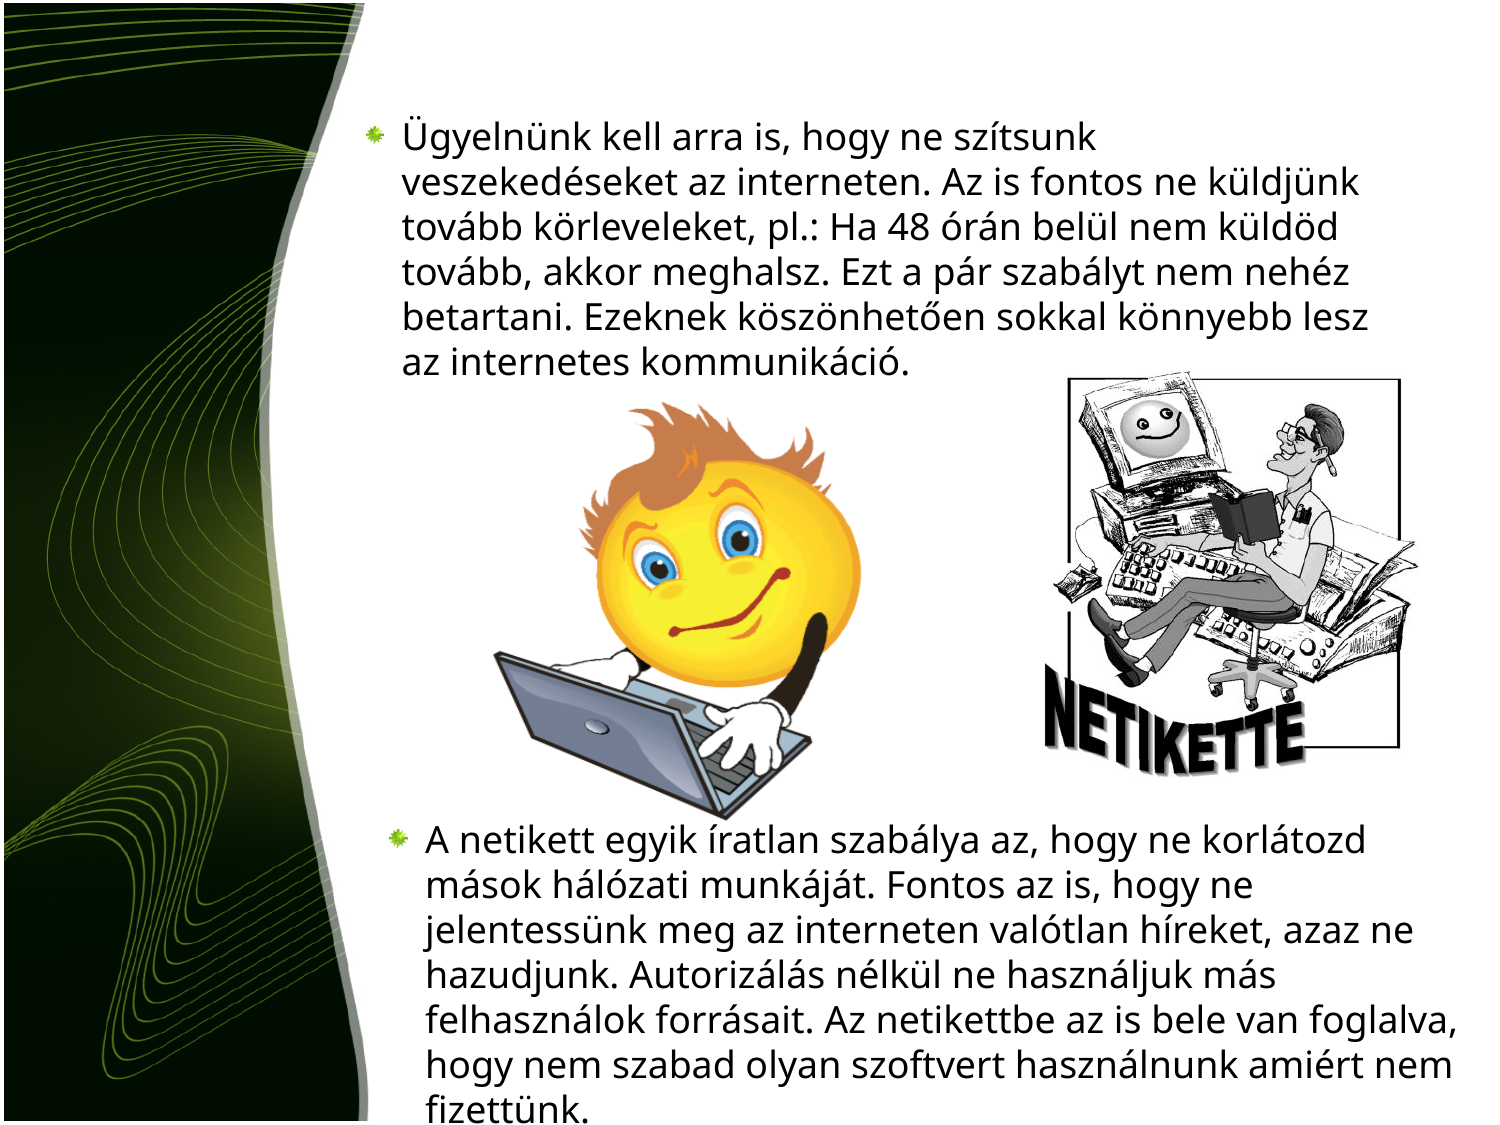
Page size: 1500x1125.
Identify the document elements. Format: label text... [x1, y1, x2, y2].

text_box A netikett egyik íratlan szabálya az, hogy ne korlátozd mások hálózati munkáját. Fontos az is, hogy ne jelentessünk meg az interneten valótlan híreket, azaz ne hazudjunk. Autorizálás nélkül ne használjuk más felhasználok forrásait. Az netikettbe az is bele van foglalva, hogy nem szabad olyan szoftvert használnunk amiért nem fizettünk. [374, 808, 1500, 1125]
text_box Ügyelnünk kell arra is, hogy ne szítsunk veszekedéseket az interneten. Az is fontos ne küldjünk tovább körleveleket, pl.: Ha 48 órán belül nem küldöd tovább, akkor meghalsz. Ezt a pár szabályt nem nehéz betartani. Ezeknek köszönhetően sokkal könnyebb lesz az internetes kommunikáció. [351, 105, 1395, 391]
picture [389, 829, 408, 848]
picture [0, 0, 1500, 1125]
